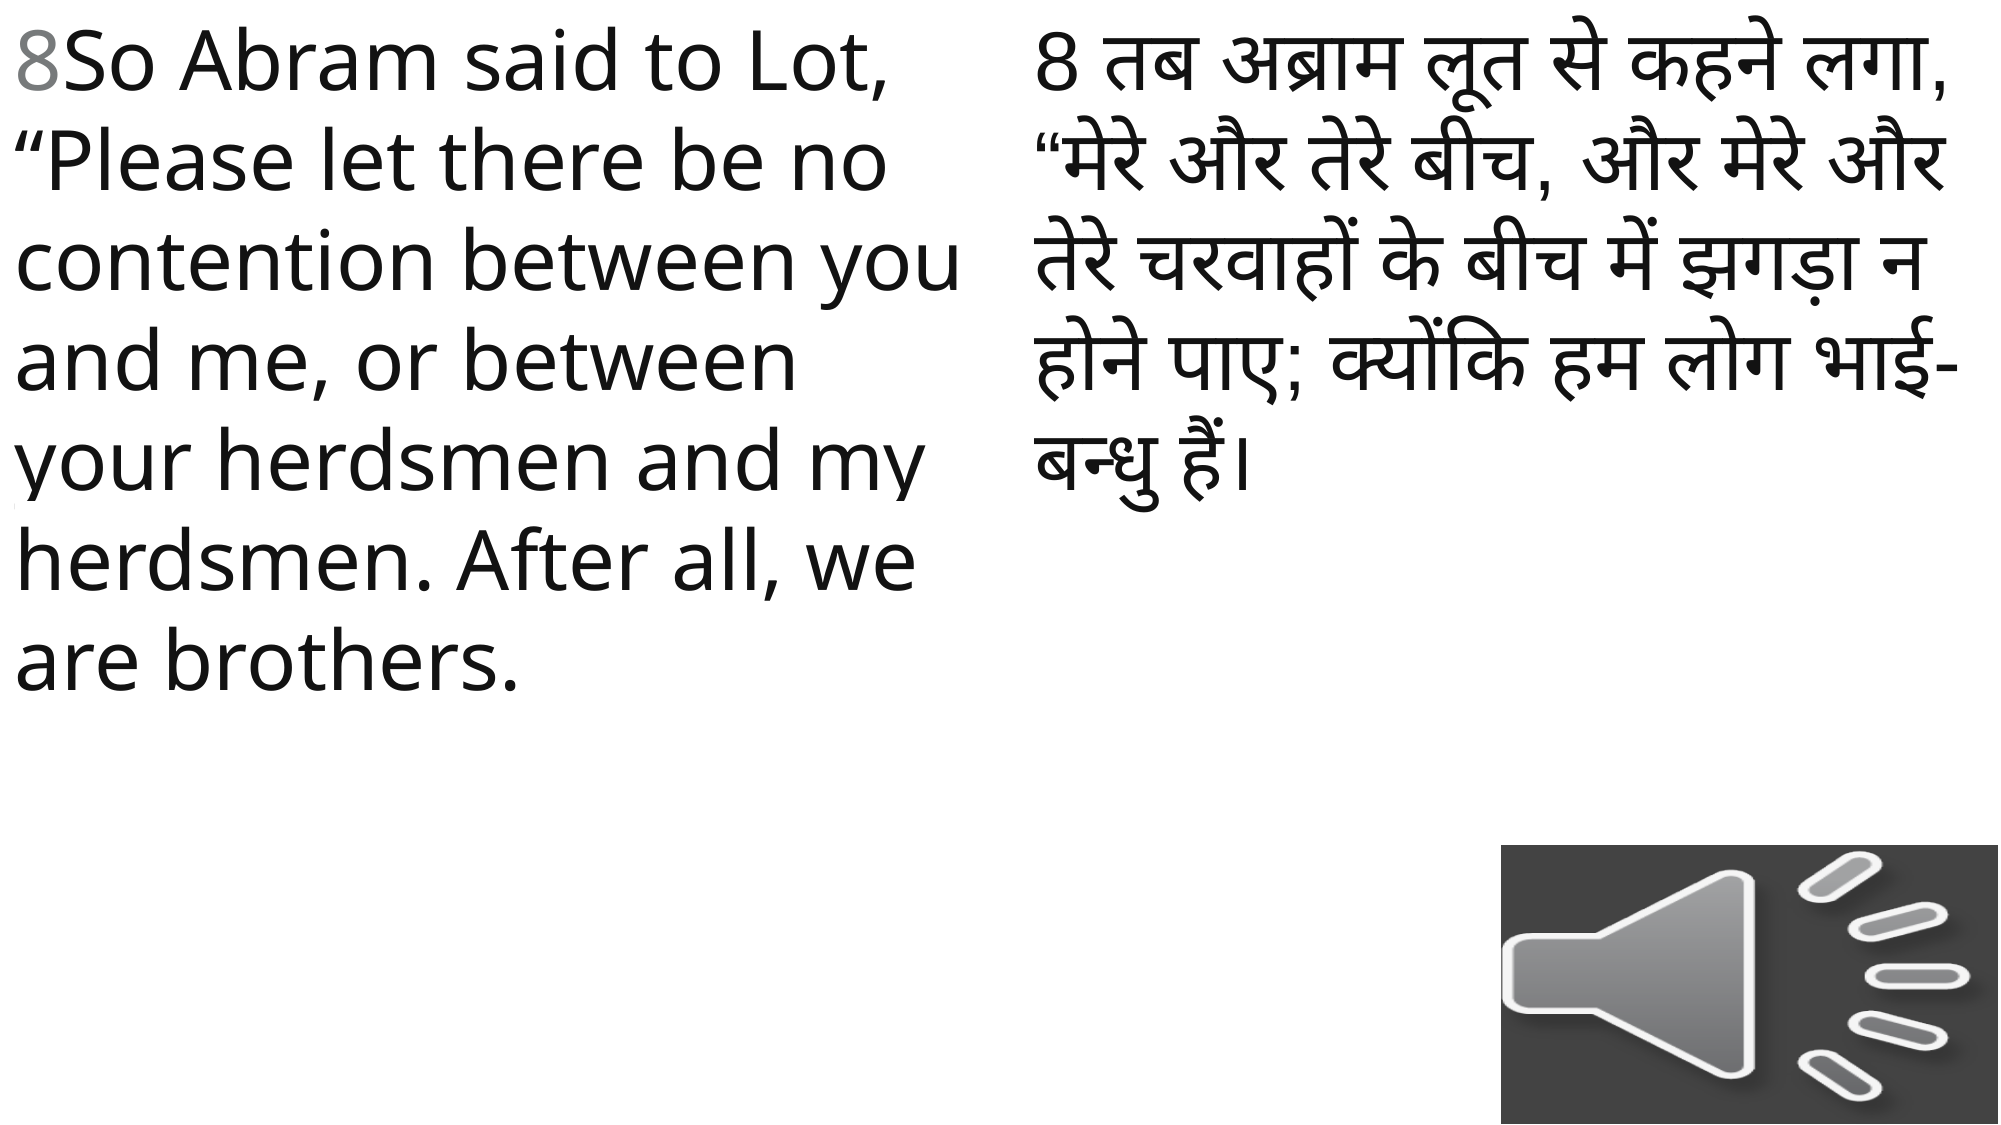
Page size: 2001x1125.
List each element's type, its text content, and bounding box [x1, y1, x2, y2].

text_box 8So Abram said to Lot, “Please let there be no contention between you and me, or between your herdsmen and my herdsmen. After all, we are brothers. [0, 0, 981, 1125]
text_box 8 तब अब्राम लूत से कहने लगा, “मेरे और तेरे बीच, और मेरे और तेरे चरवाहों के बीच में झगड़ा न होने पाए; क्योंकि हम लोग भाई-बन्धु हैं। [1019, 0, 2000, 1125]
picture [1500, 843, 2000, 1125]
